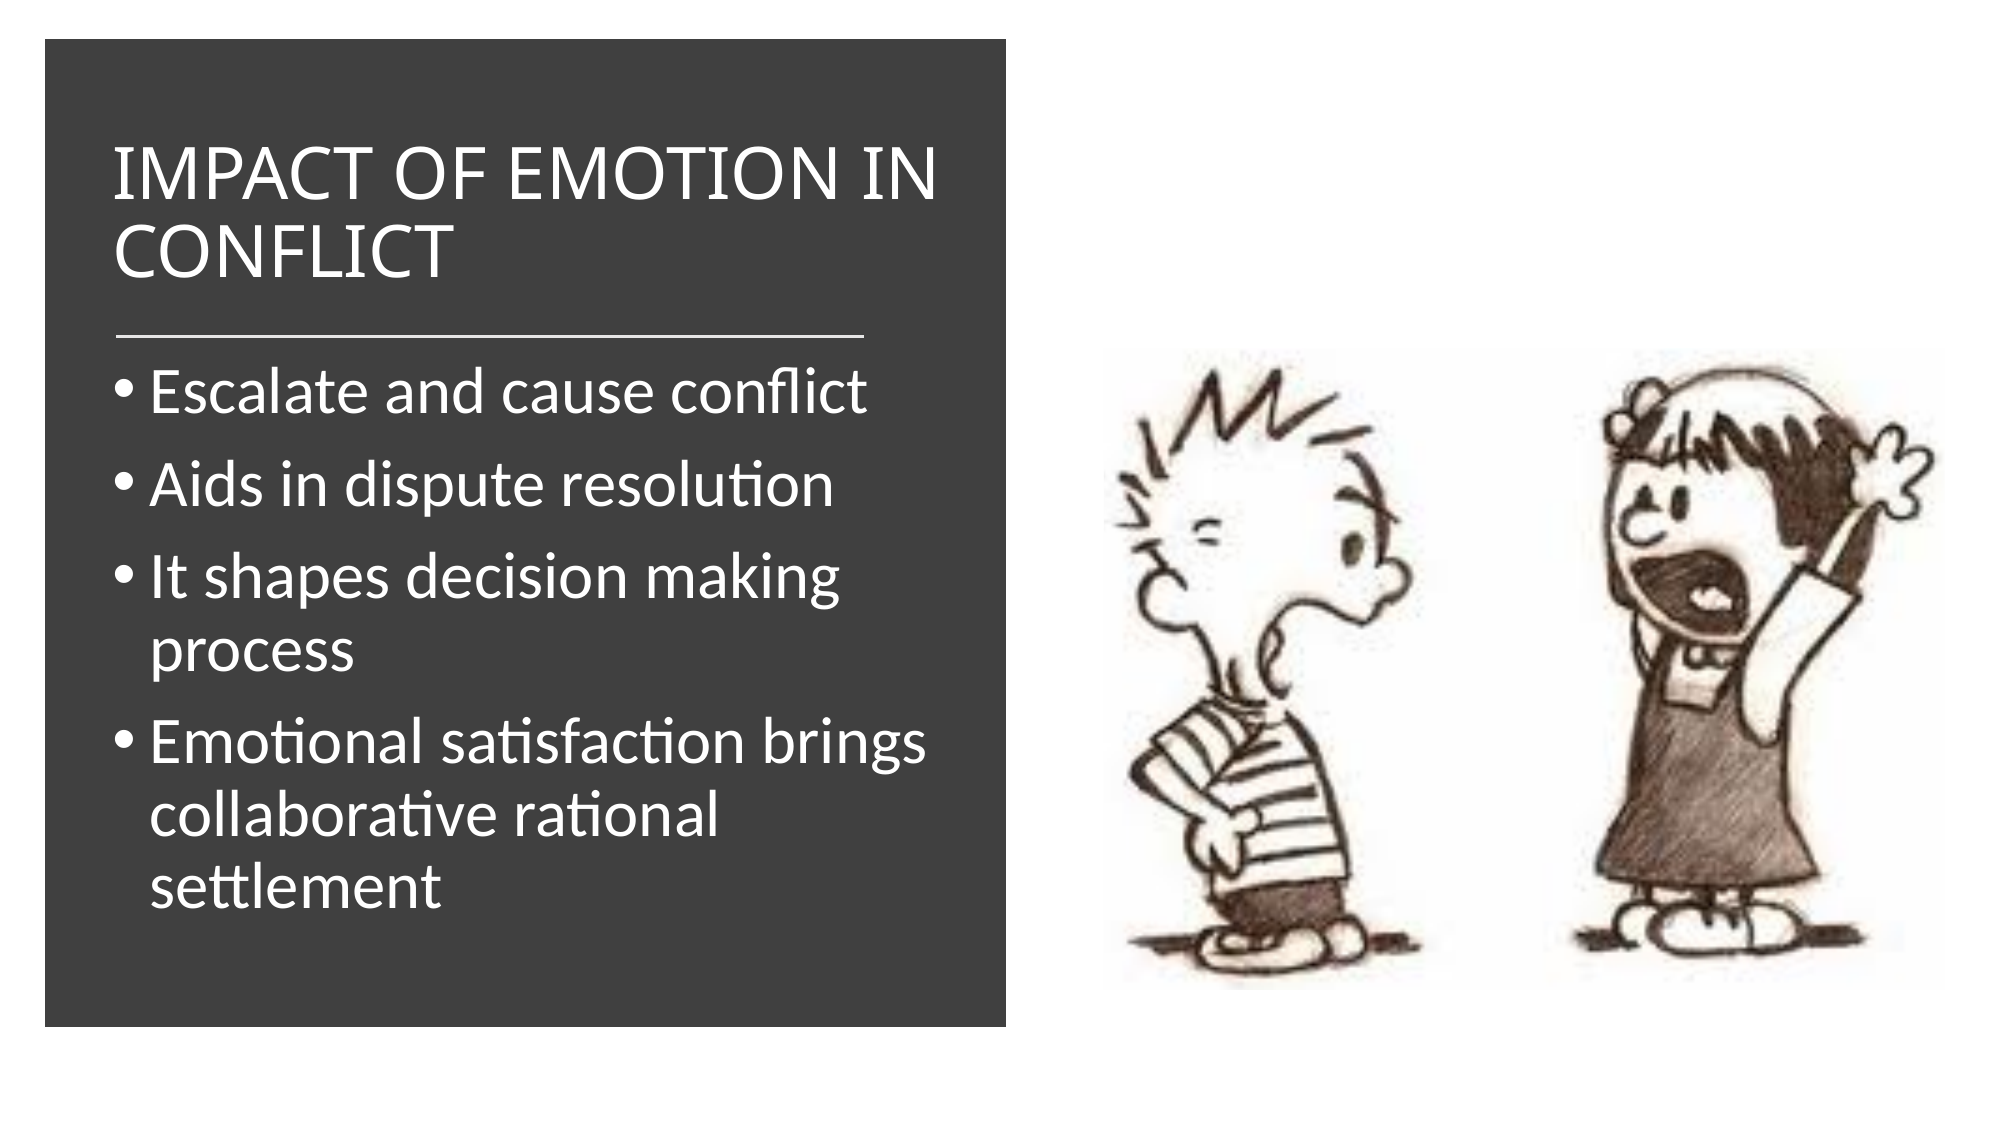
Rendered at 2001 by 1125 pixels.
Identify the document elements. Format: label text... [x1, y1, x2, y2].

text_box [54, 49, 997, 1018]
title IMPACT OF EMOTION IN CONFLICT [97, 105, 957, 326]
picture [1103, 348, 1945, 990]
list Escalate and cause conflict Aids in dispute resolution It shapes decision making process Emotional satisfaction brings collaborative rational settlement [97, 348, 957, 967]
